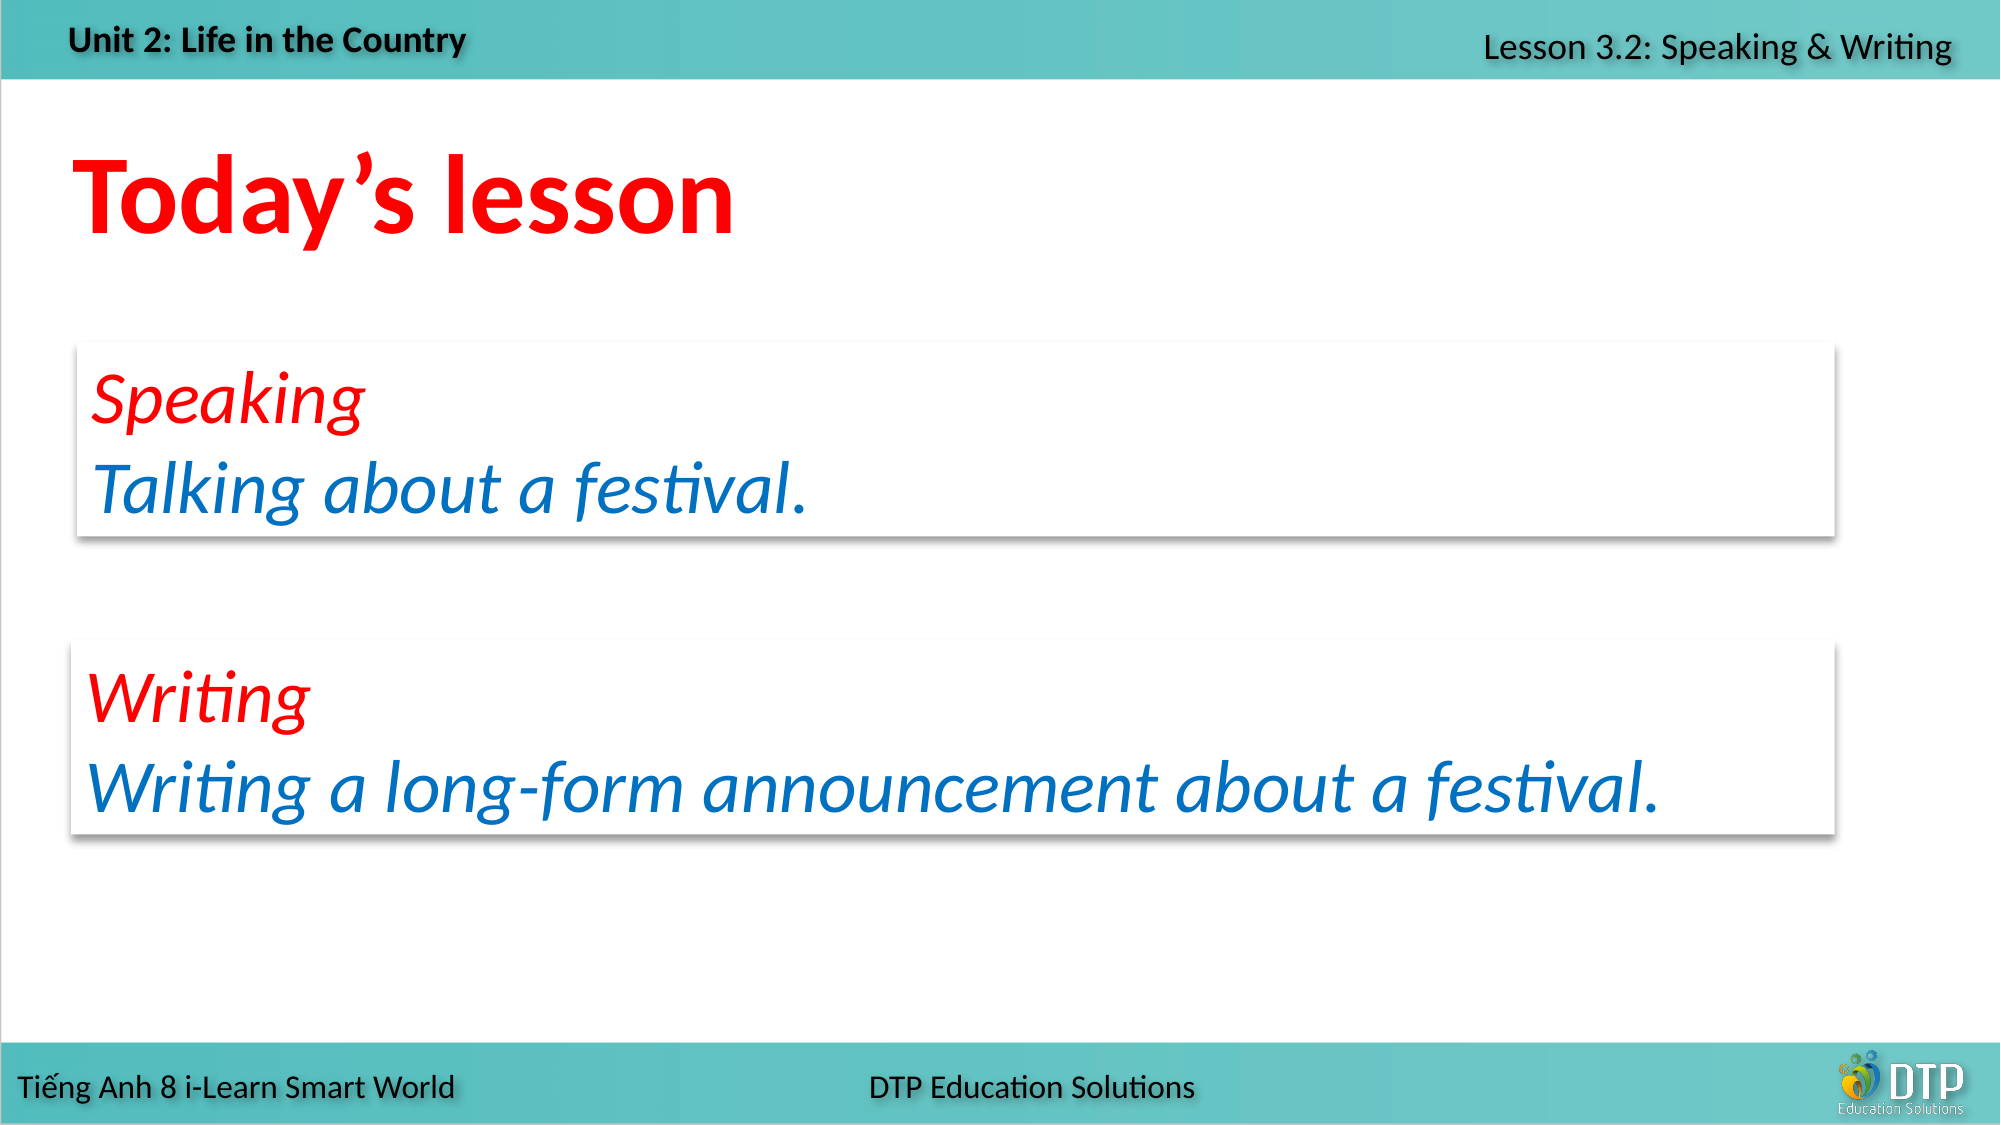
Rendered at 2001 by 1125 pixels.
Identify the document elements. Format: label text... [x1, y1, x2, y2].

picture [0, 0, 2000, 1125]
text_box Speaking Talking about a festival. [77, 341, 1835, 537]
text_box Today’s lesson [57, 113, 753, 264]
text_box Writing Writing a long-form announcement about a festival. [71, 639, 1835, 835]
